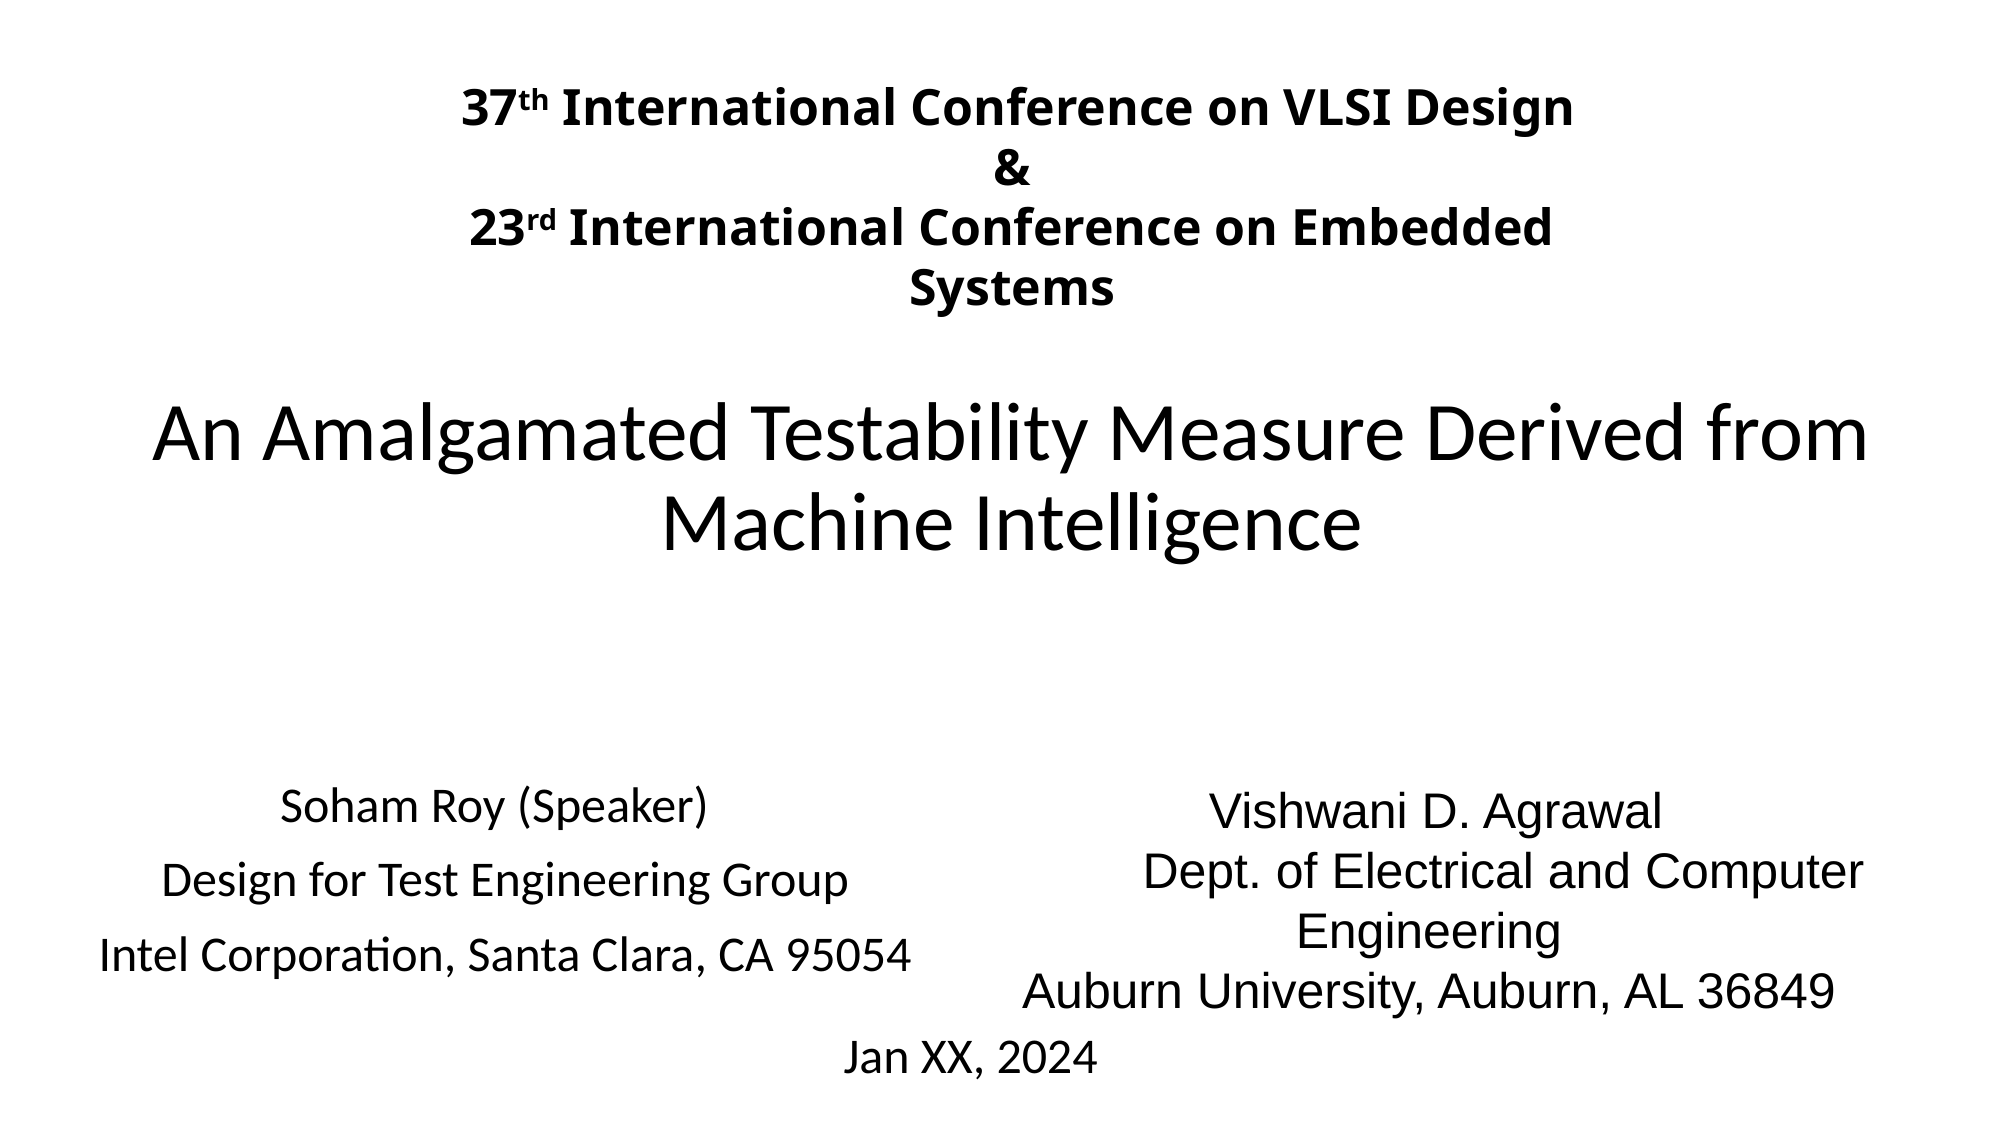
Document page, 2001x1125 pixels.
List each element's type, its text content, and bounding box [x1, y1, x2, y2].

text_box 37th International Conference on VLSI Design & 23rd International Conference on Embedded Systems [386, 68, 1638, 323]
text_box Soham Roy (Speaker) Design for Test Engineering Group Intel Corporation, Santa Clara, CA 95054 [73, 771, 937, 1044]
subtitle Vishwani D. Agrawal Dept. of Electrical and Computer Engineering Auburn University, Auburn, AL 36849 [937, 771, 2000, 1125]
text_box Jan XX, 2024 [828, 1016, 1172, 1125]
title An Amalgamated Testability Measure Derived from Machine Intelligence [126, 184, 1898, 576]
